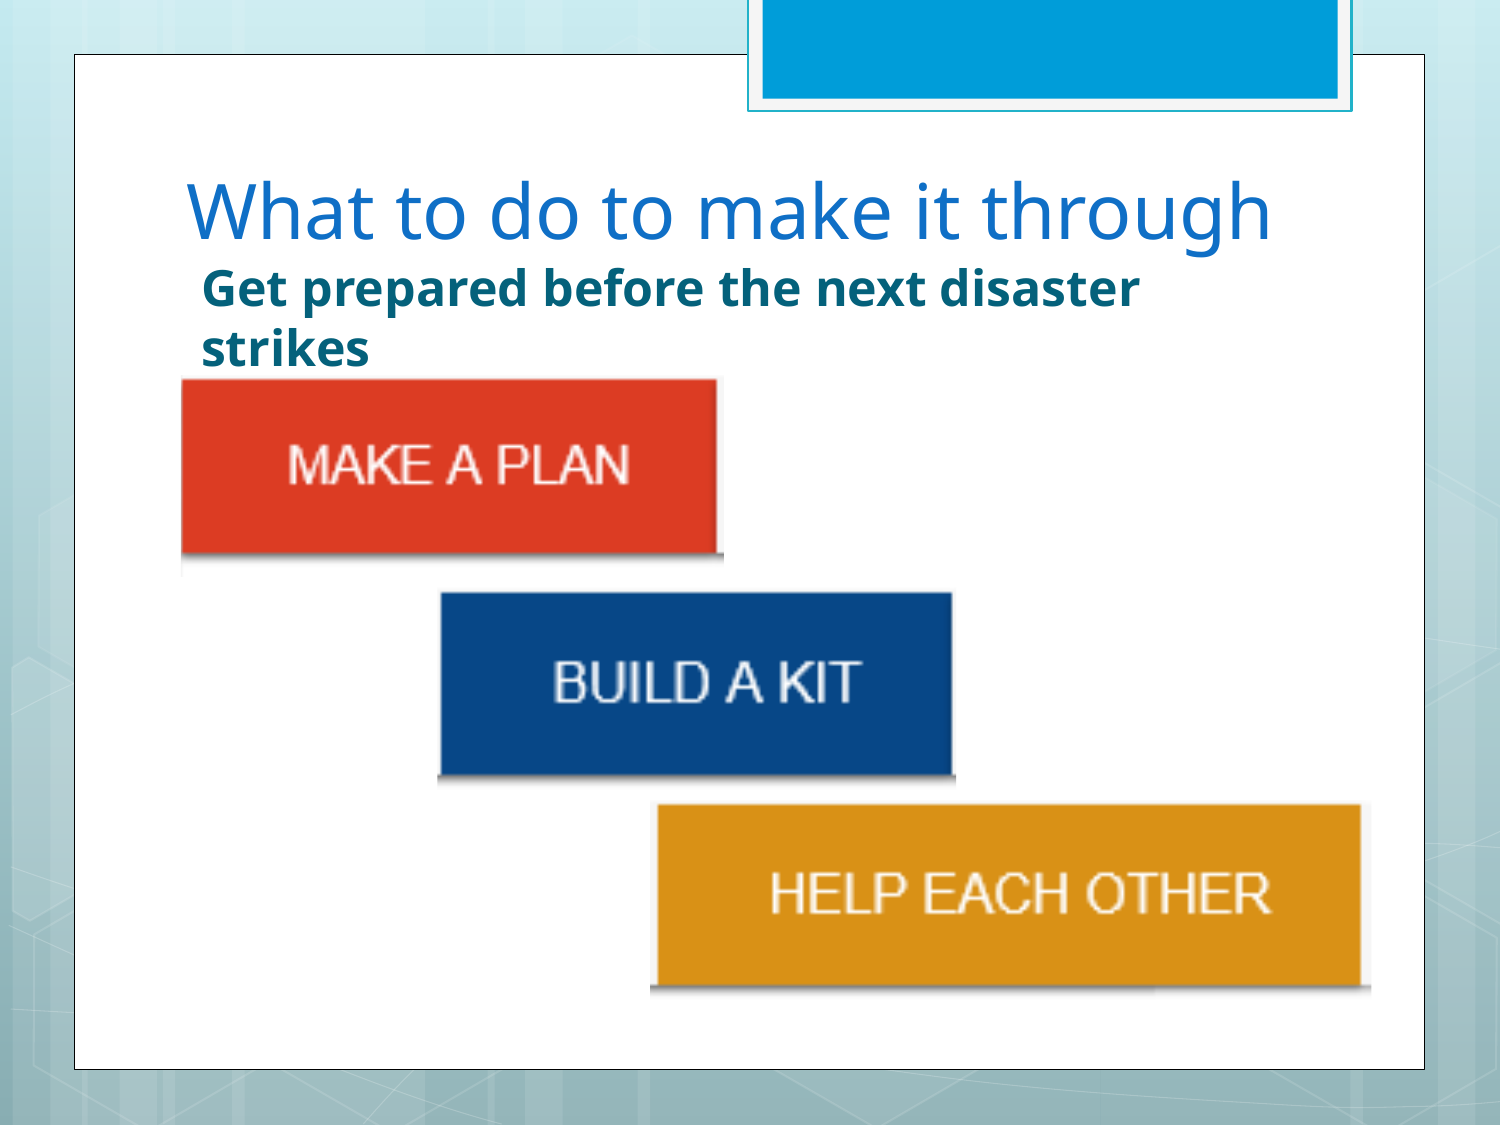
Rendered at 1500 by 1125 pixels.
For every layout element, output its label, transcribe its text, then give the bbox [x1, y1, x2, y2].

text_box Get prepared before the next disaster strikes [174, 249, 1300, 457]
picture [180, 374, 1372, 1010]
title What to do to make it through [171, 75, 1324, 263]
